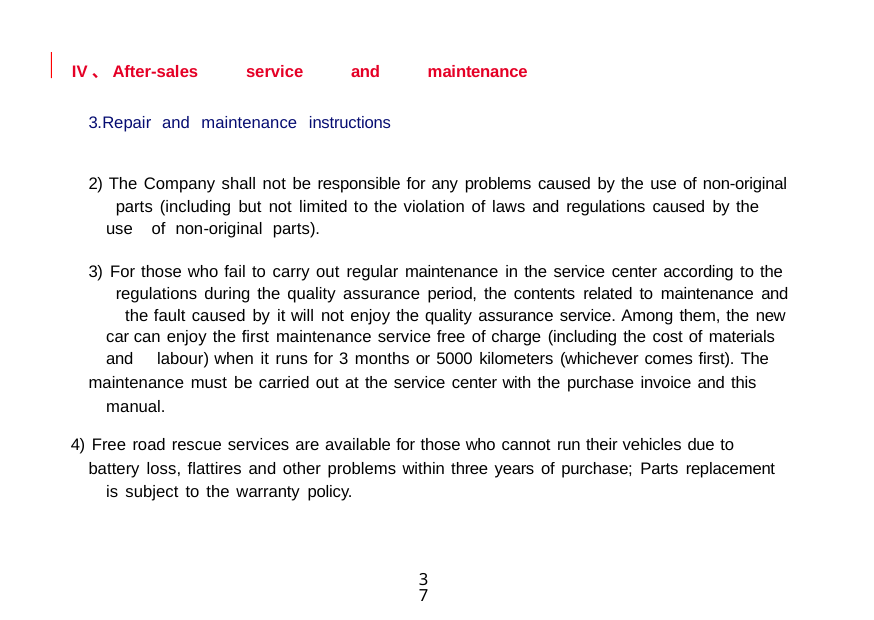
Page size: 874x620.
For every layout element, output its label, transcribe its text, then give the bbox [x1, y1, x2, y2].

text_box 37 [416, 570, 437, 591]
text_box IV、After-sales service and maintenance 3.Repair and maintenance instructions 2) The Company shall not be responsible for any problems caused by the use of non-original parts (including but not limited to the violation of laws and regulations caused by the use of non-original parts). 3) For those who fail to carry out regular maintenance in the service center according to the regulations during the quality assurance period, the contents related to maintenance and the fault caused by it will not enjoy the quality assurance service. Among them, the new car can enjoy the first maintenance service free of charge (including the cost of materials and labour) when it runs for 3 months or 5000 kilometers (whichever comes first). The maintenance must be carried out at the service center with the purchase invoice and this manual. 4) Free road rescue services are available for those who cannot run their vehicles due to battery loss, flattires and other problems within three years of purchase; Parts replacement is subject to the warranty policy. [69, 62, 792, 504]
